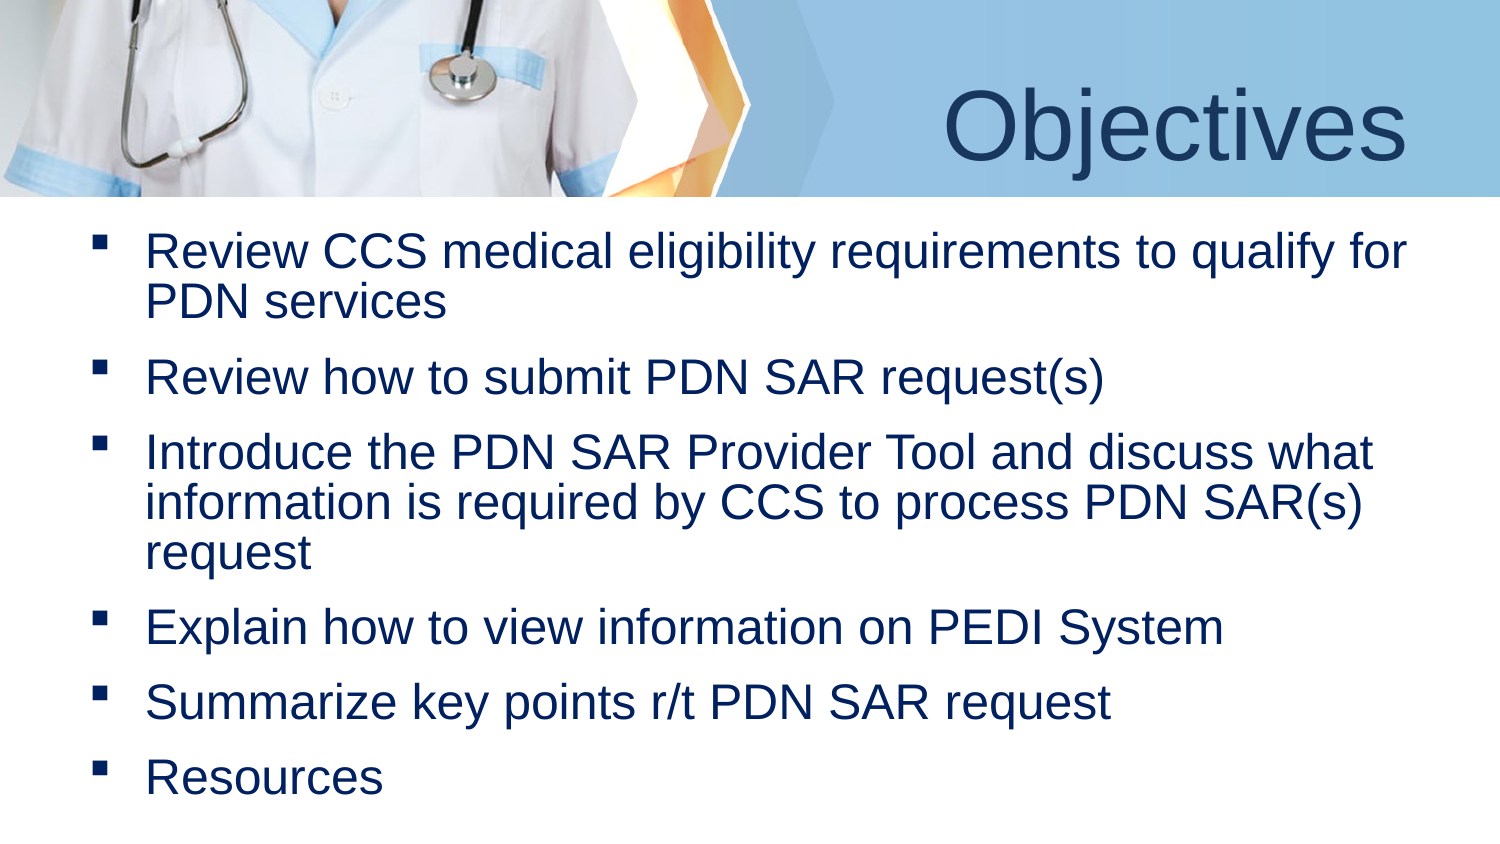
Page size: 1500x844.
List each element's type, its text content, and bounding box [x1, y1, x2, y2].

picture [0, 0, 1500, 844]
list Review CCS medical eligibility requirements to qualify for PDN services Review how to submit PDN SAR request(s) Introduce the PDN SAR Provider Tool and discuss what information is required by CCS to process PDN SAR(s) request Explain how to view information on PEDI System Summarize key points r/t PDN SAR request Resources [73, 221, 1452, 798]
title Objectives [73, 44, 1424, 196]
